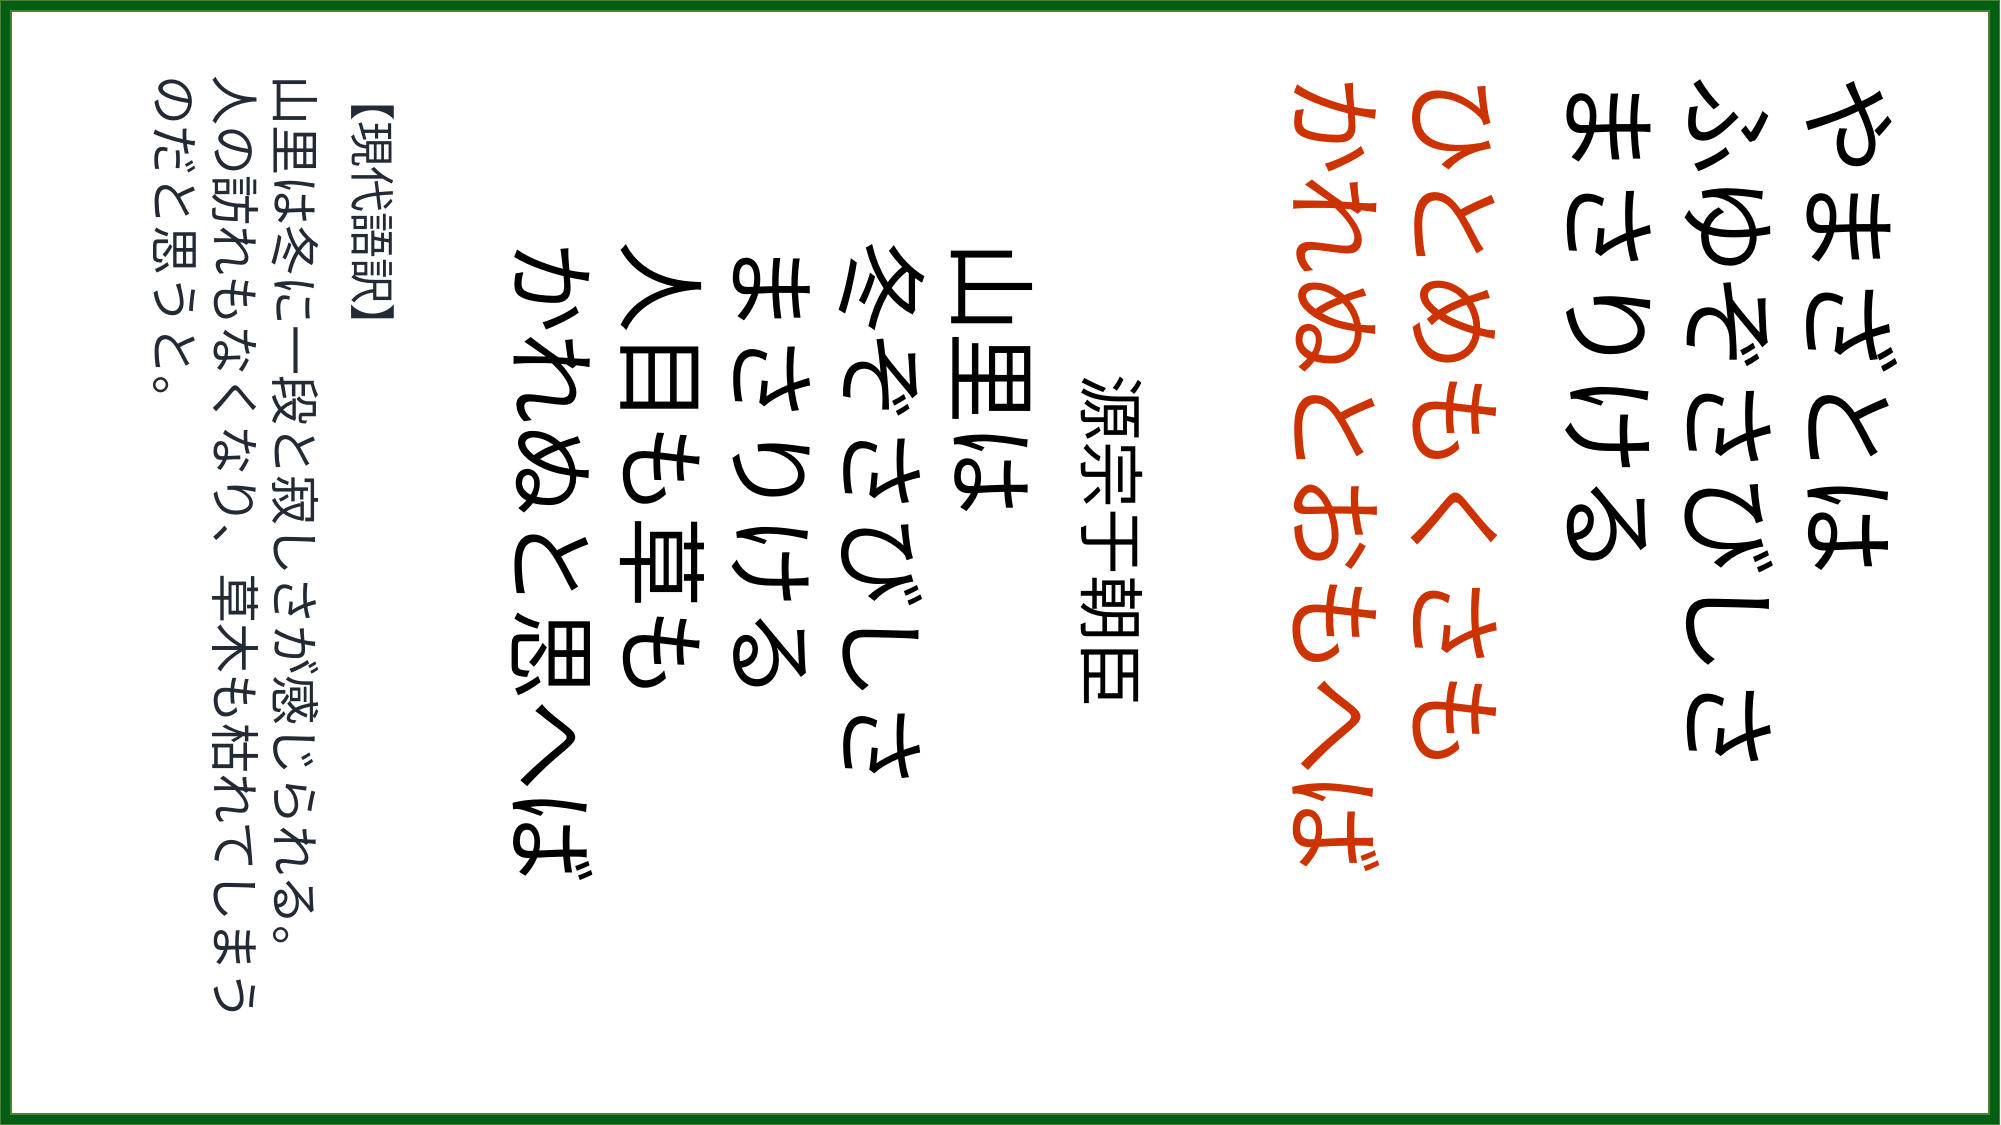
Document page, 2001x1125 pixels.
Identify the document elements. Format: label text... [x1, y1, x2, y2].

text_box 【現代語訳】 山里は冬に一段と寂しさが感じられる。 人の訪れもなくなり、草木も枯れてしまうのだと思うと。 [121, 60, 409, 1065]
text_box 源宗于朝臣 山里は 冬ぞさびしさ まさりける 人目も草も かれぬと思へば [481, 60, 1171, 1065]
text_box やまざとは ふゆぞさびしさ まさりける [1525, 60, 1919, 1065]
text_box ひとめもくさも かれぬとおもへば [1252, 60, 1525, 1065]
text_box [0, 0, 2000, 1125]
